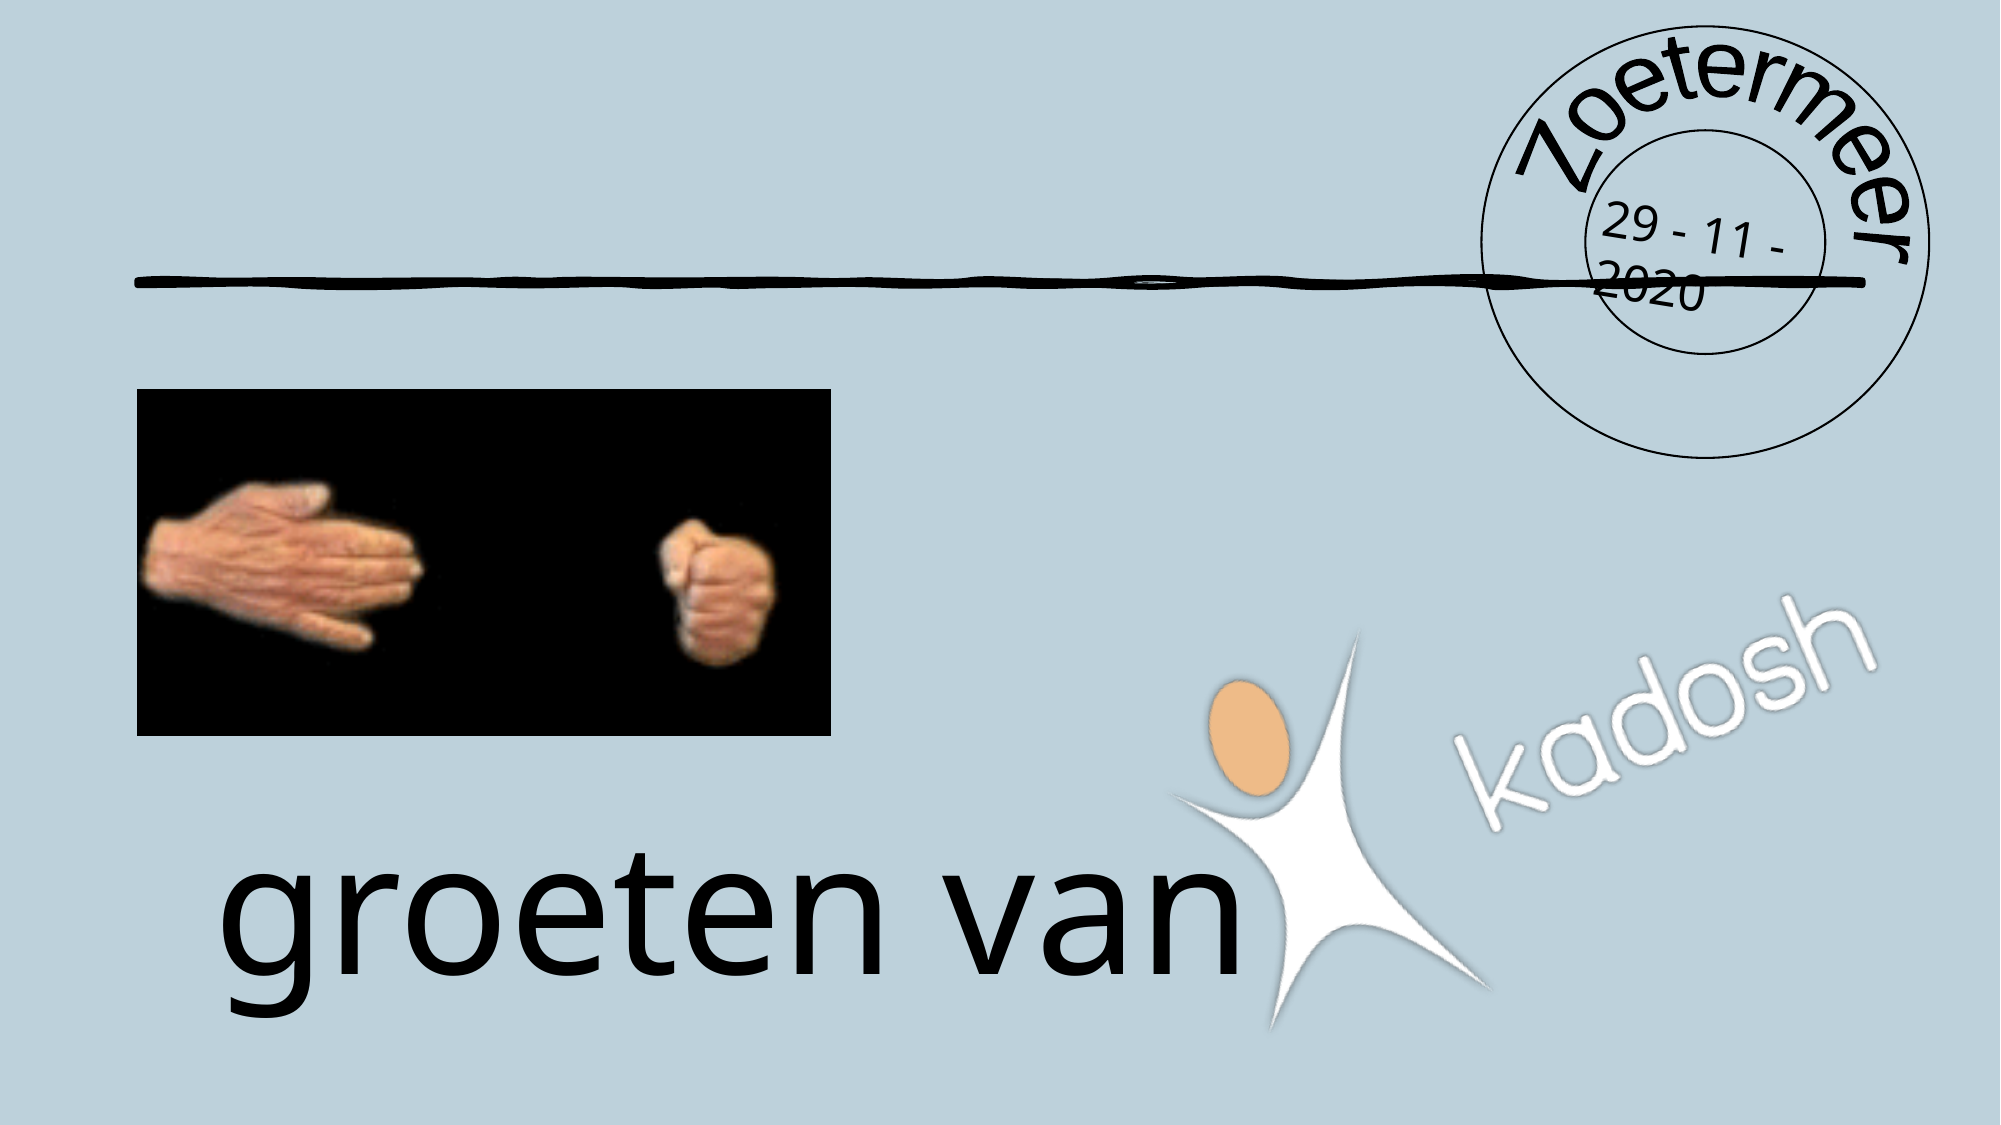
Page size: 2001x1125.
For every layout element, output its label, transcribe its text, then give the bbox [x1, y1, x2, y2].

text_box [1480, 25, 1931, 459]
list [137, 389, 831, 736]
picture [1062, 424, 1999, 1125]
title groeten van [0, 792, 1182, 1010]
text_box 29 - 11 - 2020 [1573, 176, 1884, 356]
